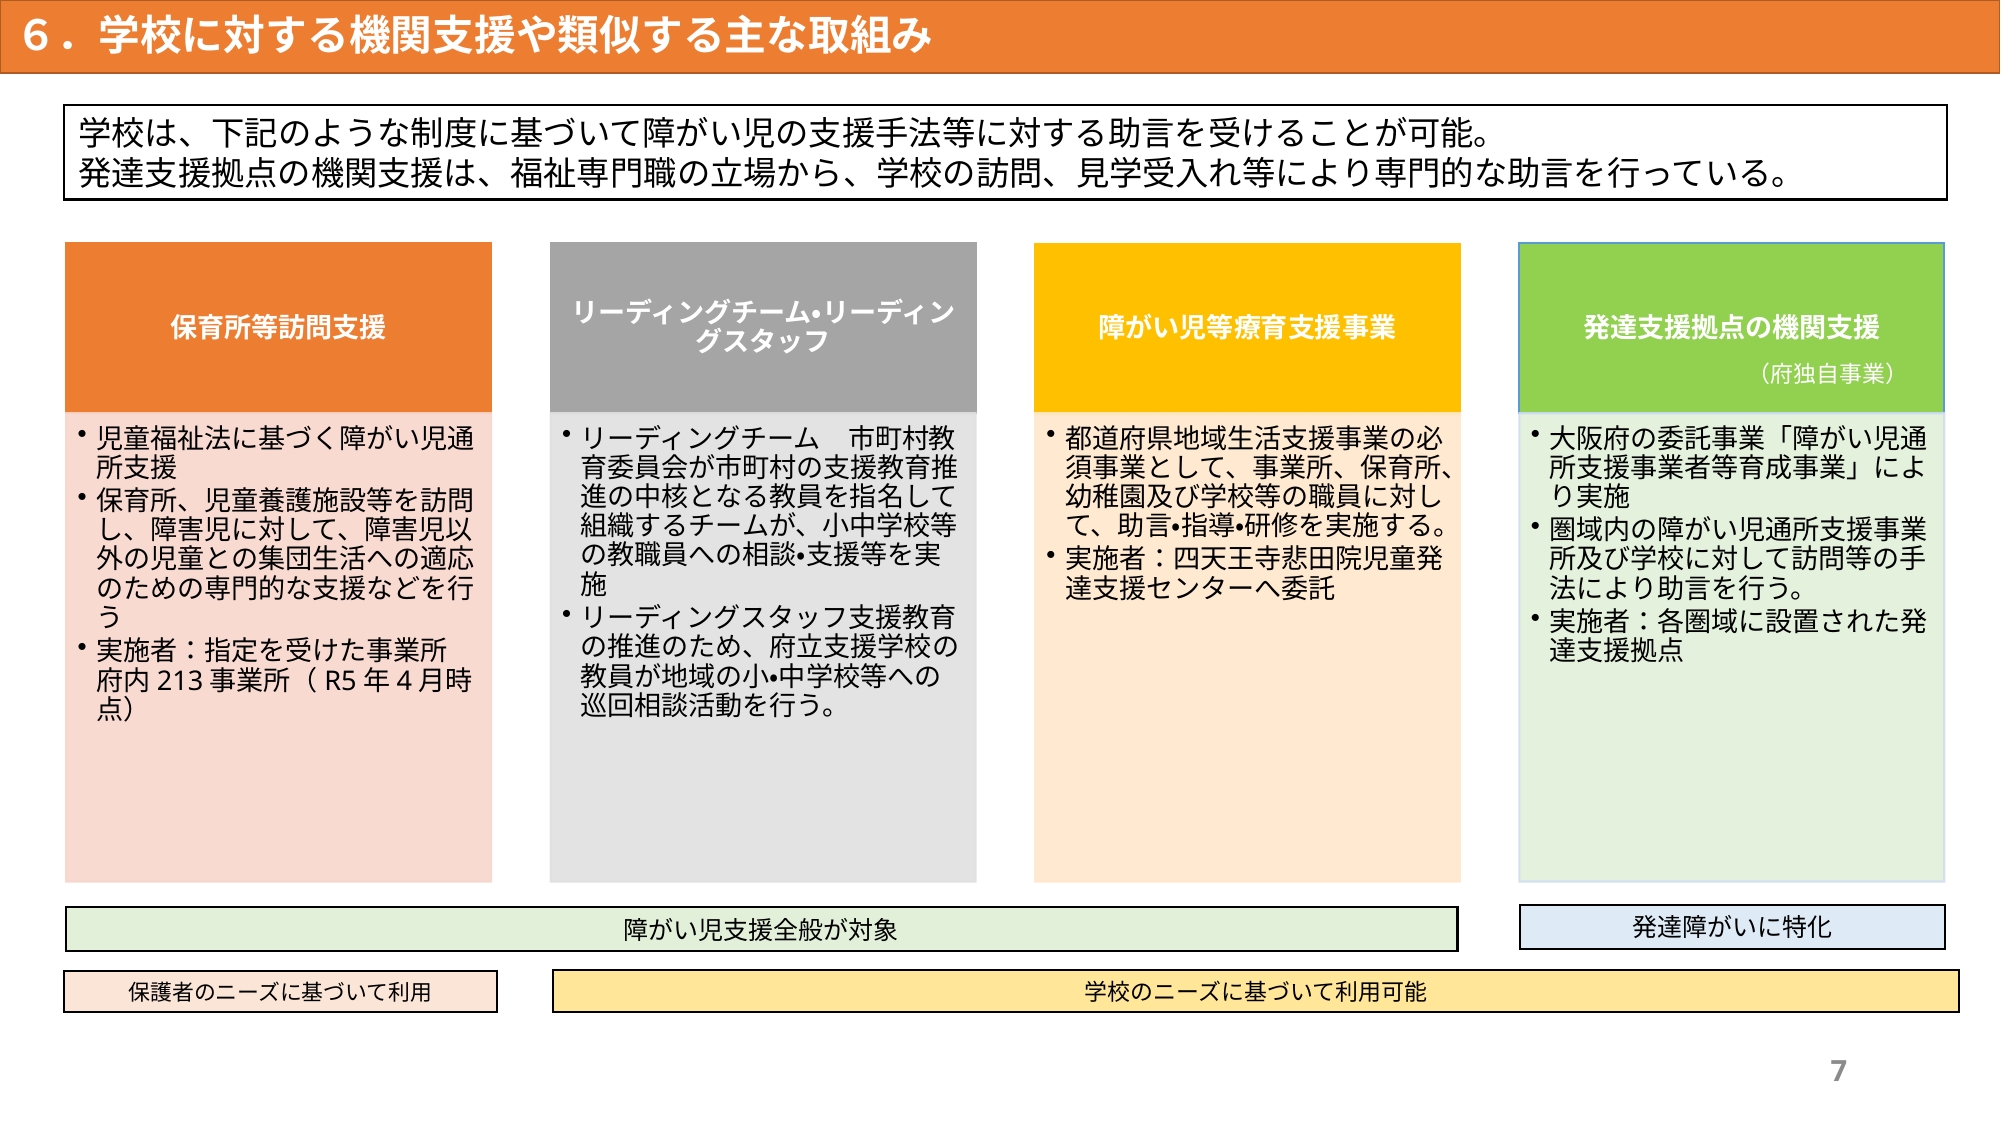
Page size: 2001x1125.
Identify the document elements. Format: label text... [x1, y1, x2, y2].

text_box 学校は、下記のような制度に基づいて障がい児の支援手法等に対する助言を受けることが可能。 発達支援拠点の機関支援は、福祉専門職の立場から、学校の訪問、見学受入れ等により専門的な助言を行っている。 [63, 104, 1948, 201]
text_box 学校のニーズに基づいて利用可能 [552, 969, 1960, 1013]
text_box ６．学校に対する機関支援や類似する主な取組み [0, 0, 2000, 74]
slide_number 7 [1412, 1042, 1863, 1103]
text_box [65, 154, 1945, 971]
text_box 保護者のニーズに基づいて利用 [63, 970, 498, 1013]
